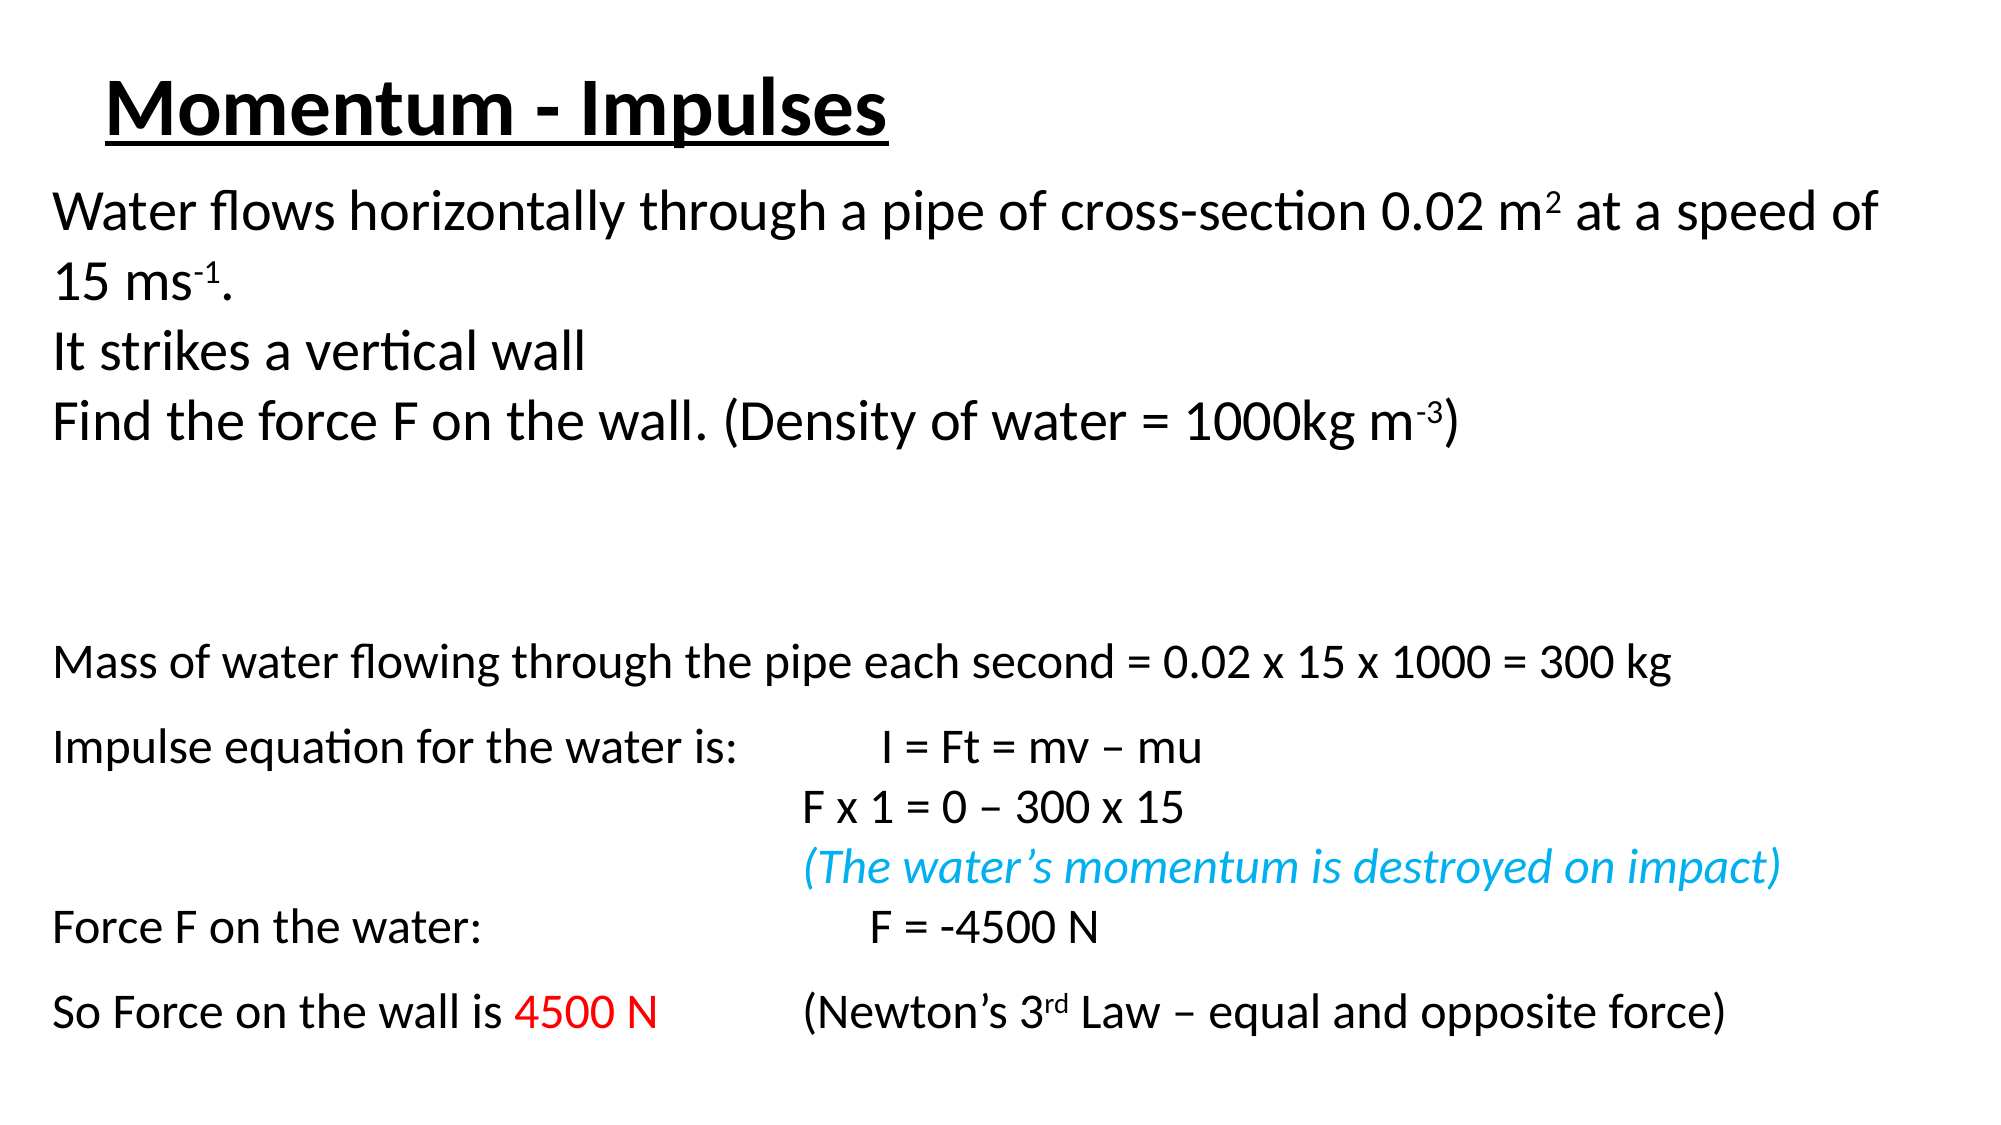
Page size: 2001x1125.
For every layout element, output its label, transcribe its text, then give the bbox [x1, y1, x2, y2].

text_box Momentum - Impulses [89, 45, 904, 160]
text_box Mass of water flowing through the pipe each second = 0.02 x 15 x 1000 = 300 kg Impulse equation for the water is: I = Ft = mv – mu F x 1 = 0 – 300 x 15 (The water’s momentum is destroyed on impact) Force F on the water: F = -4500 N So Force on the wall is 4500 N (Newton’s 3rd Law – equal and opposite force) [37, 620, 1960, 1046]
text_box Water flows horizontally through a pipe of cross-section 0.02 m2 at a speed of 15 ms-1. It strikes a vertical wall Find the force F on the wall. (Density of water = 1000kg m-3) [37, 164, 1928, 460]
